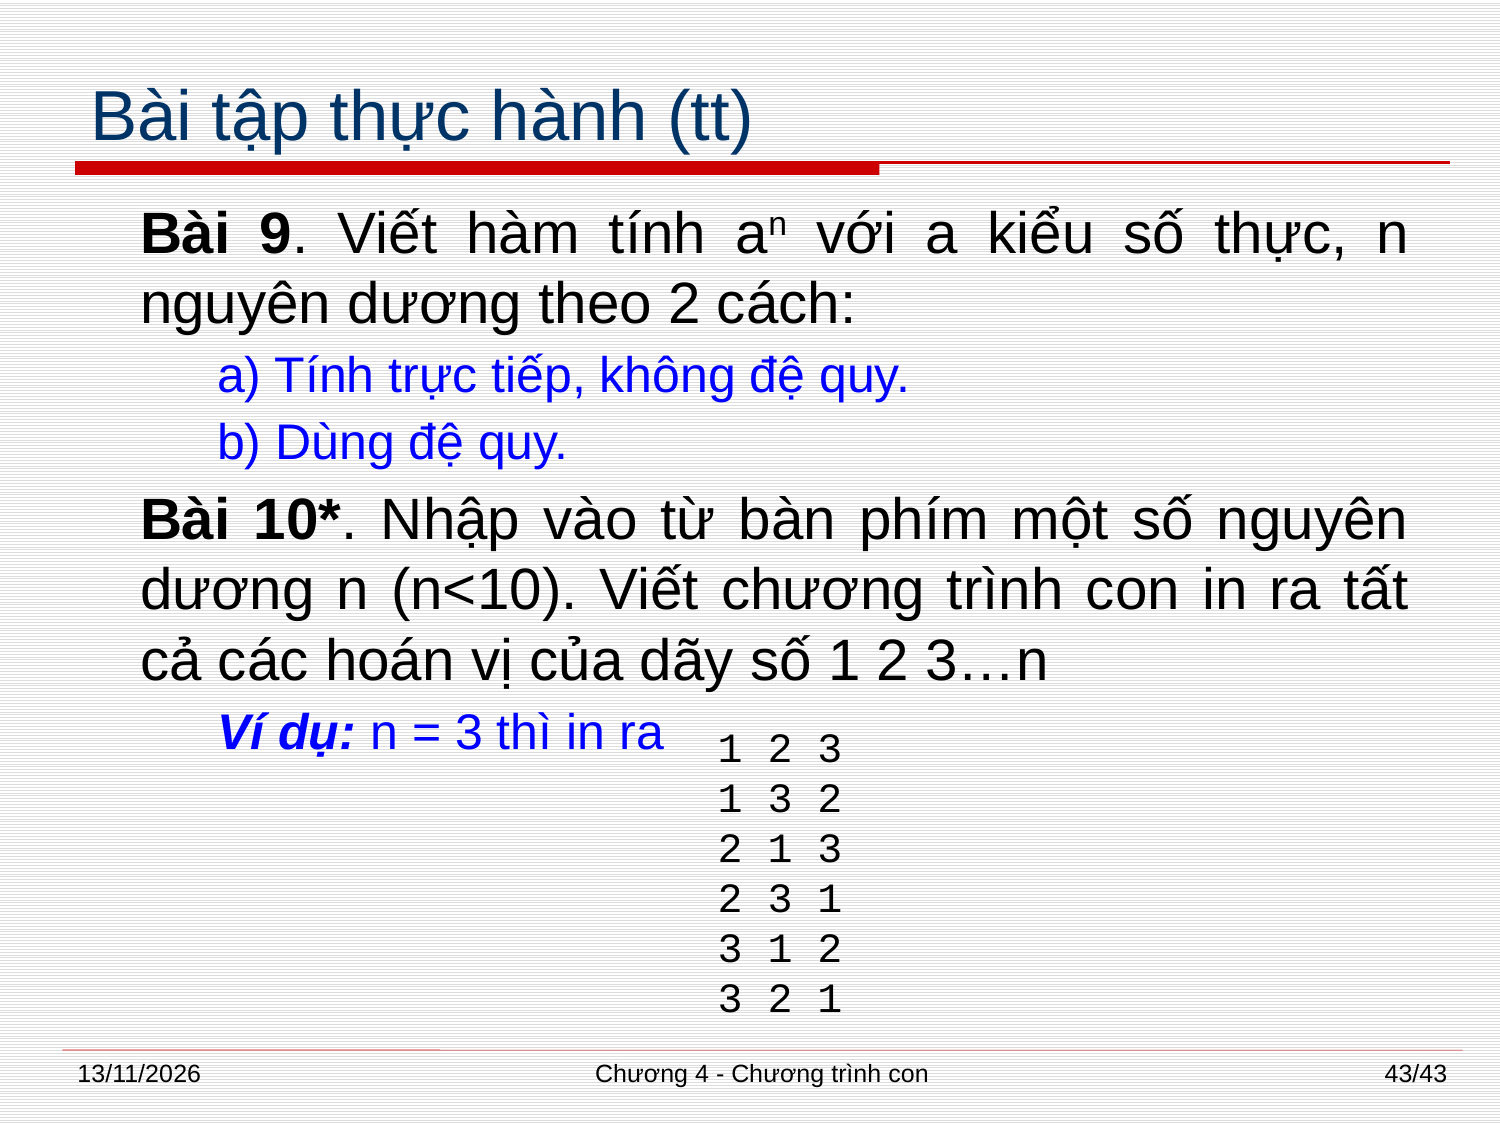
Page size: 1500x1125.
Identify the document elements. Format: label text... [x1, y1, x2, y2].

title Bài tập thực hành (tt) [75, 50, 1450, 163]
footer Chương 4 - Chương trình con [437, 1049, 1088, 1103]
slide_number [62, 1049, 388, 1103]
list Bài 9. Viết hàm tính an với a kiểu số thực, n nguyên dương theo 2 cách: a) Tính trực tiếp, không đệ quy. b) Dùng đệ quy. Bài 10*. Nhập vào từ bàn phím một số nguyên dương n (n<10). Viết chương trình con in ra tất cả các hoán vị của dãy số 1 2 3…n Ví dụ: n = 3 thì in ra [125, 187, 1425, 1038]
text_box 1 2 3 1 3 2 2 1 3 2 3 1 3 1 2 3 2 1 [702, 713, 880, 1029]
slide_number 43/43 [1137, 1049, 1463, 1103]
